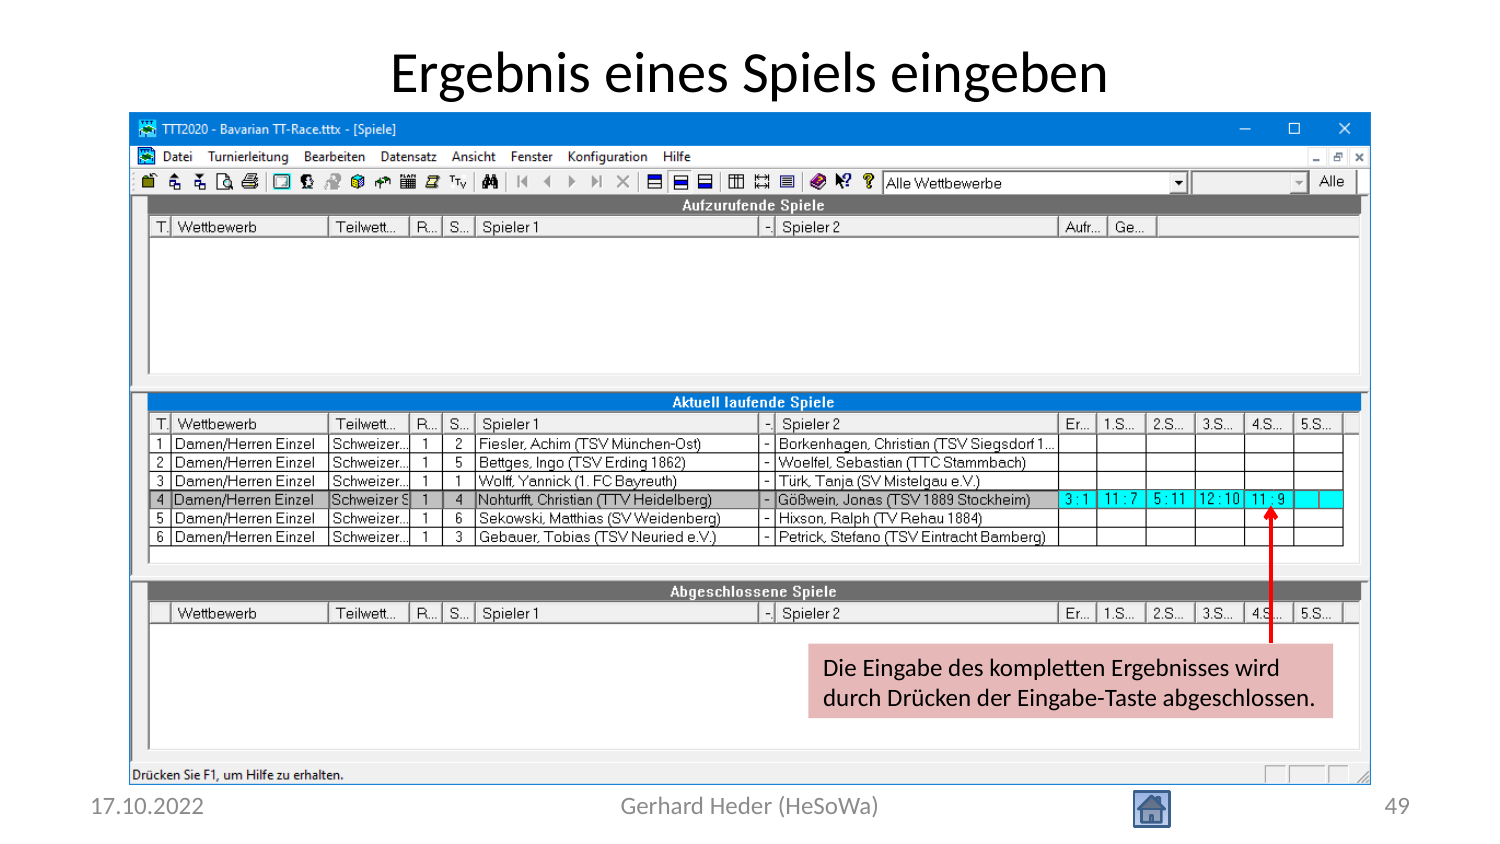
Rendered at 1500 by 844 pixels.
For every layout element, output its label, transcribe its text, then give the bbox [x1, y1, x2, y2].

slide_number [75, 782, 425, 827]
slide_number 49 [1074, 782, 1425, 827]
picture [129, 111, 1371, 785]
title Ergebnis eines Spiels eingeben [74, 33, 1426, 106]
footer Gerhard Heder (HeSoWa) [512, 794, 988, 827]
